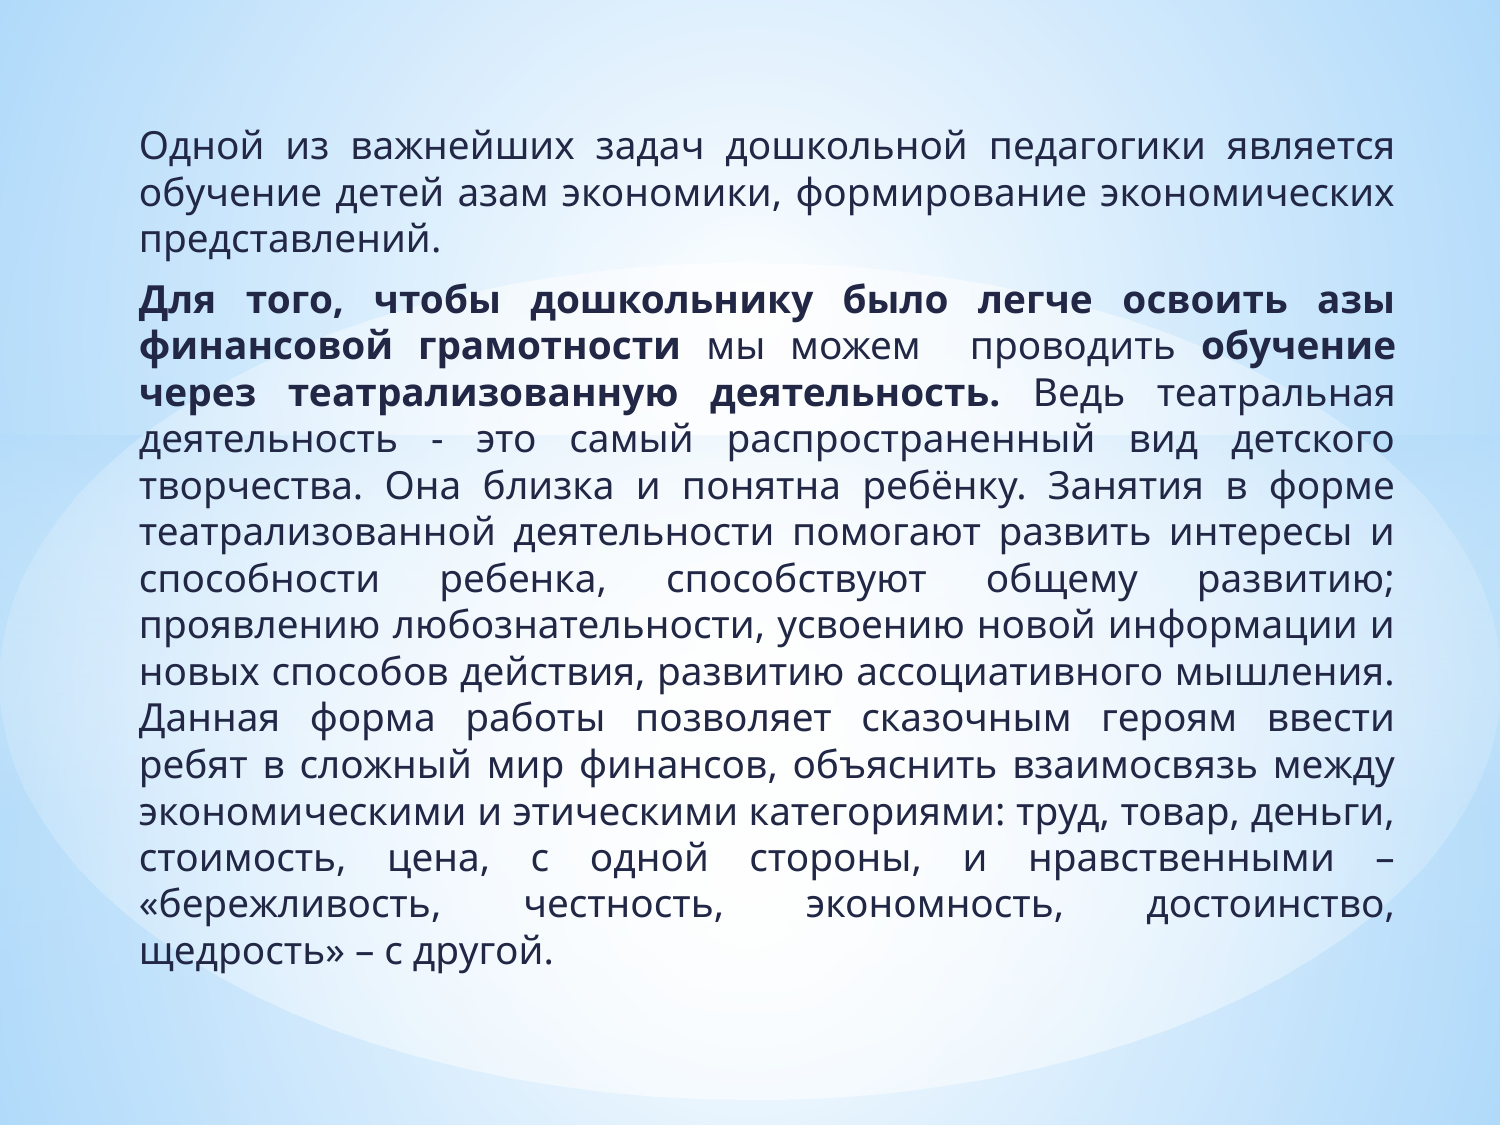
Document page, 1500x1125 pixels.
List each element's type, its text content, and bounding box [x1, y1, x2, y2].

list Одной из важнейших задач дошкольной педагогики является обучение детей азам экономики, формирование экономических представлений. Для того, чтобы дошкольнику было легче освоить азы финансовой грамотности мы можем проводить обучение через театрализованную деятельность. Ведь театральная деятельность - это самый распространенный вид детского творчества. Она близка и понятна ребёнку. Занятия в форме театрализованной деятельности помогают развить интересы и способности ребенка, способствуют общему развитию; проявлению любознательности, усвоению новой информации и новых способов действия, развитию ассоциативного мышления. Данная форма работы позволяет сказочным героям ввести ребят в сложный мир финансов, объяснить взаимосвязь между экономическими и этическими категориями: труд, товар, деньги, стоимость, цена, с одной стороны, и нравственными – «бережливость, честность, экономность, достоинство, щедрость» – с другой. [123, 113, 1412, 988]
